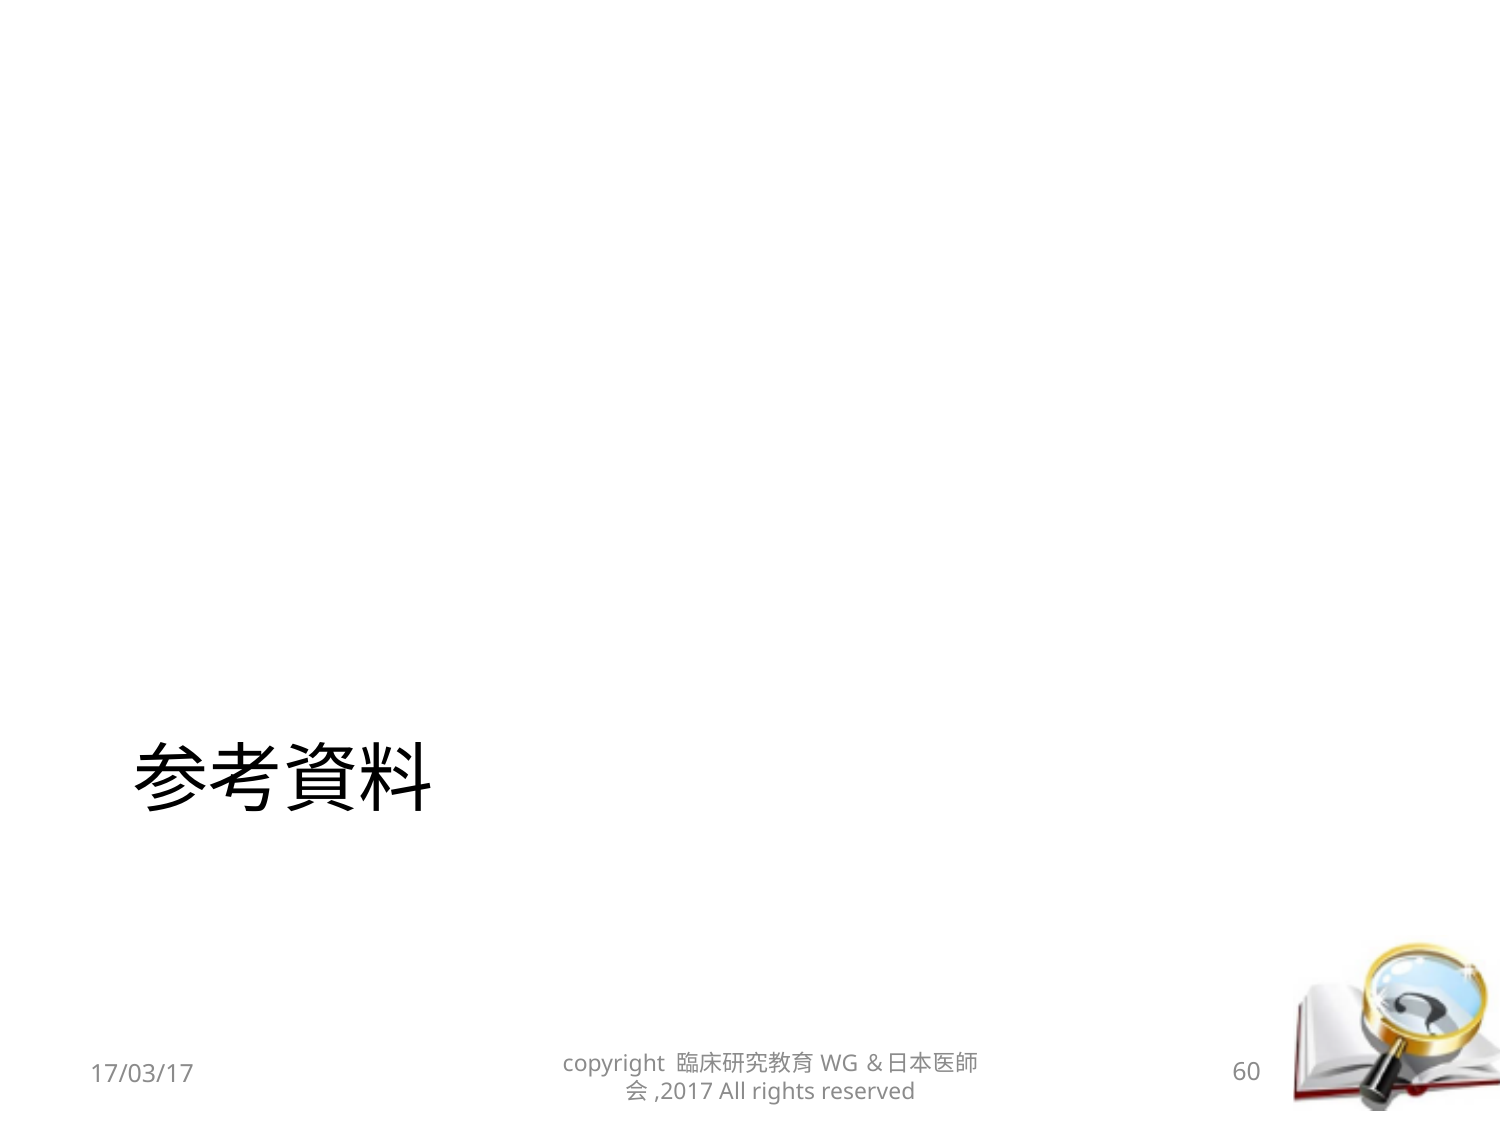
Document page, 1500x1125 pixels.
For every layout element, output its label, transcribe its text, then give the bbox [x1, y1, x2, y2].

slide_number 60 [1074, 1042, 1277, 1103]
picture [1293, 935, 1500, 1111]
footer copyright 臨床研究教育WG＆日本医師会,2017 All rights reserved [512, 1042, 1029, 1111]
title 参考資料 [118, 722, 1394, 947]
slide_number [75, 1042, 425, 1103]
